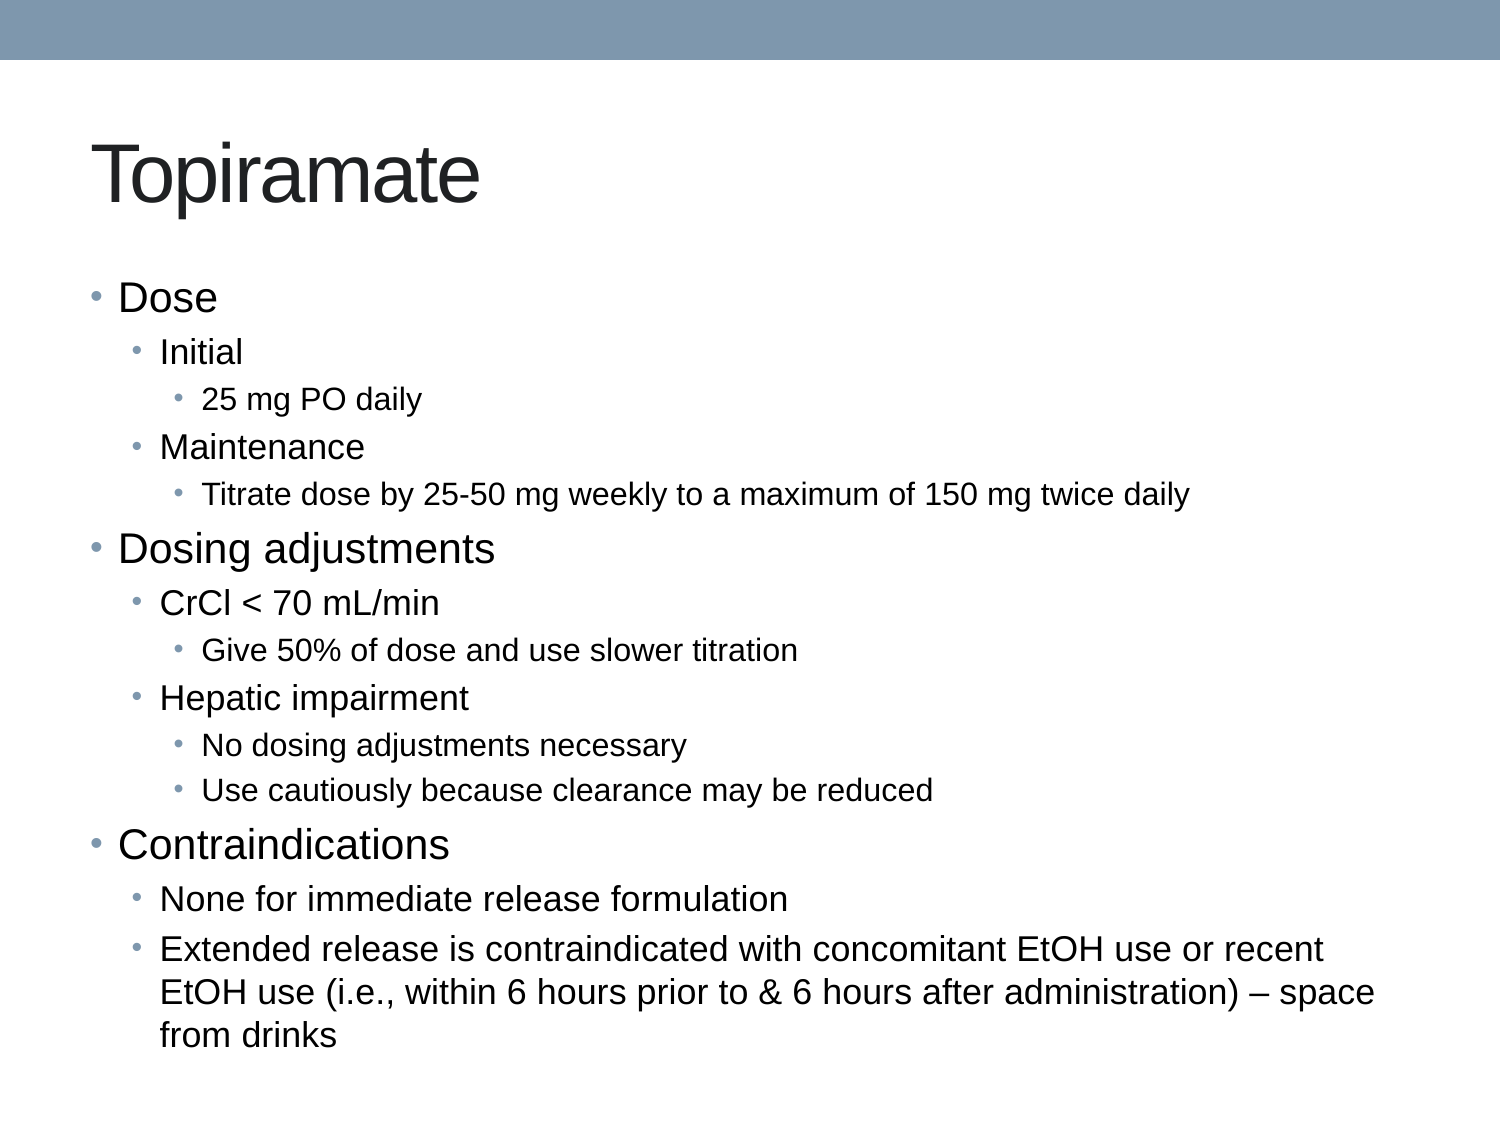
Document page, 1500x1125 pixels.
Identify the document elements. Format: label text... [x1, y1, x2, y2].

title Topiramate [75, 87, 1425, 250]
list Dose Initial 25 mg PO daily Maintenance Titrate dose by 25-50 mg weekly to a maximum of 150 mg twice daily Dosing adjustments CrCl < 70 mL/min Give 50% of dose and use slower titration Hepatic impairment No dosing adjustments necessary Use cautiously because clearance may be reduced Contraindications None for immediate release formulation Extended release is contraindicated with concomitant EtOH use or recent EtOH use (i.e., within 6 hours prior to & 6 hours after administration) – space from drinks [75, 262, 1425, 1063]
